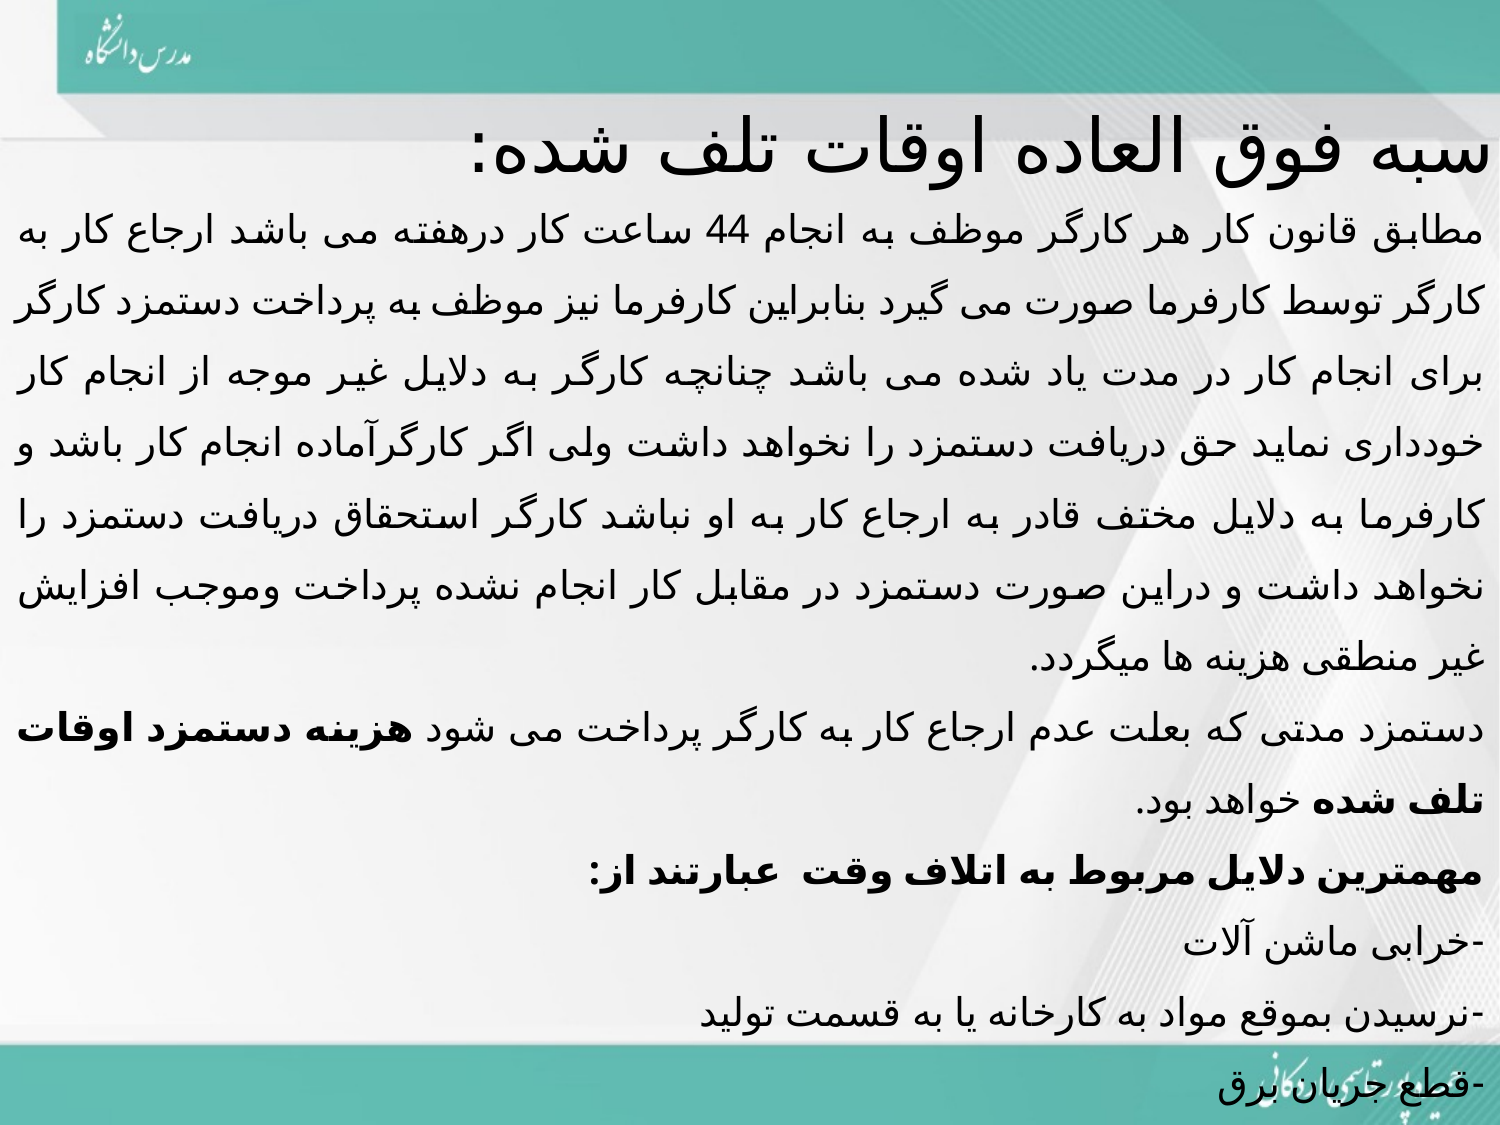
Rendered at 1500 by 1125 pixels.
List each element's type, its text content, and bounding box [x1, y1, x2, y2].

text_box نحوه محاسبه فوق العاده اوقات تلف شده: [451, 89, 1500, 172]
picture [0, 0, 1500, 172]
text_box مطابق قانون کار هر کارگر موظف به انجام 44 ساعت کار درهفته می باشد ارجاع کار به کارگر توسط کارفرما صورت می گیرد بنابراین کارفرما نیز موظف به پرداخت دستمزد کارگر برای انجام کار در مدت یاد شده می باشد چنانچه کارگر به دلایل غیر موجه از انجام کار خودداری نماید حق دریافت دستمزد را نخواهد داشت ولی اگر کارگرآماده انجام کار باشد و کارفرما به دلایل مختف قادر به ارجاع کار به او نباشد کارگر استحقاق دریافت دستمزد را نخواهد داشت و دراین صورت دستمزد در مقابل کار انجام نشده پرداخت وموجب افزایش غیر منطقی هزینه ها میگردد. دستمزد مدتی که بعلت عدم ارجاع کار به کارگر پرداخت می شود هزینه دستمزد اوقات تلف شده خواهد بود. مهمترین دلایل مربوط به اتلاف وقت عبارتند از: -خرابی ماشن آلات -نرسیدن بموقع مواد به کارخانه یا به قسمت تولید -قطع جریان برق -استفاده از مواد نامرغوب [0, 172, 1500, 1125]
